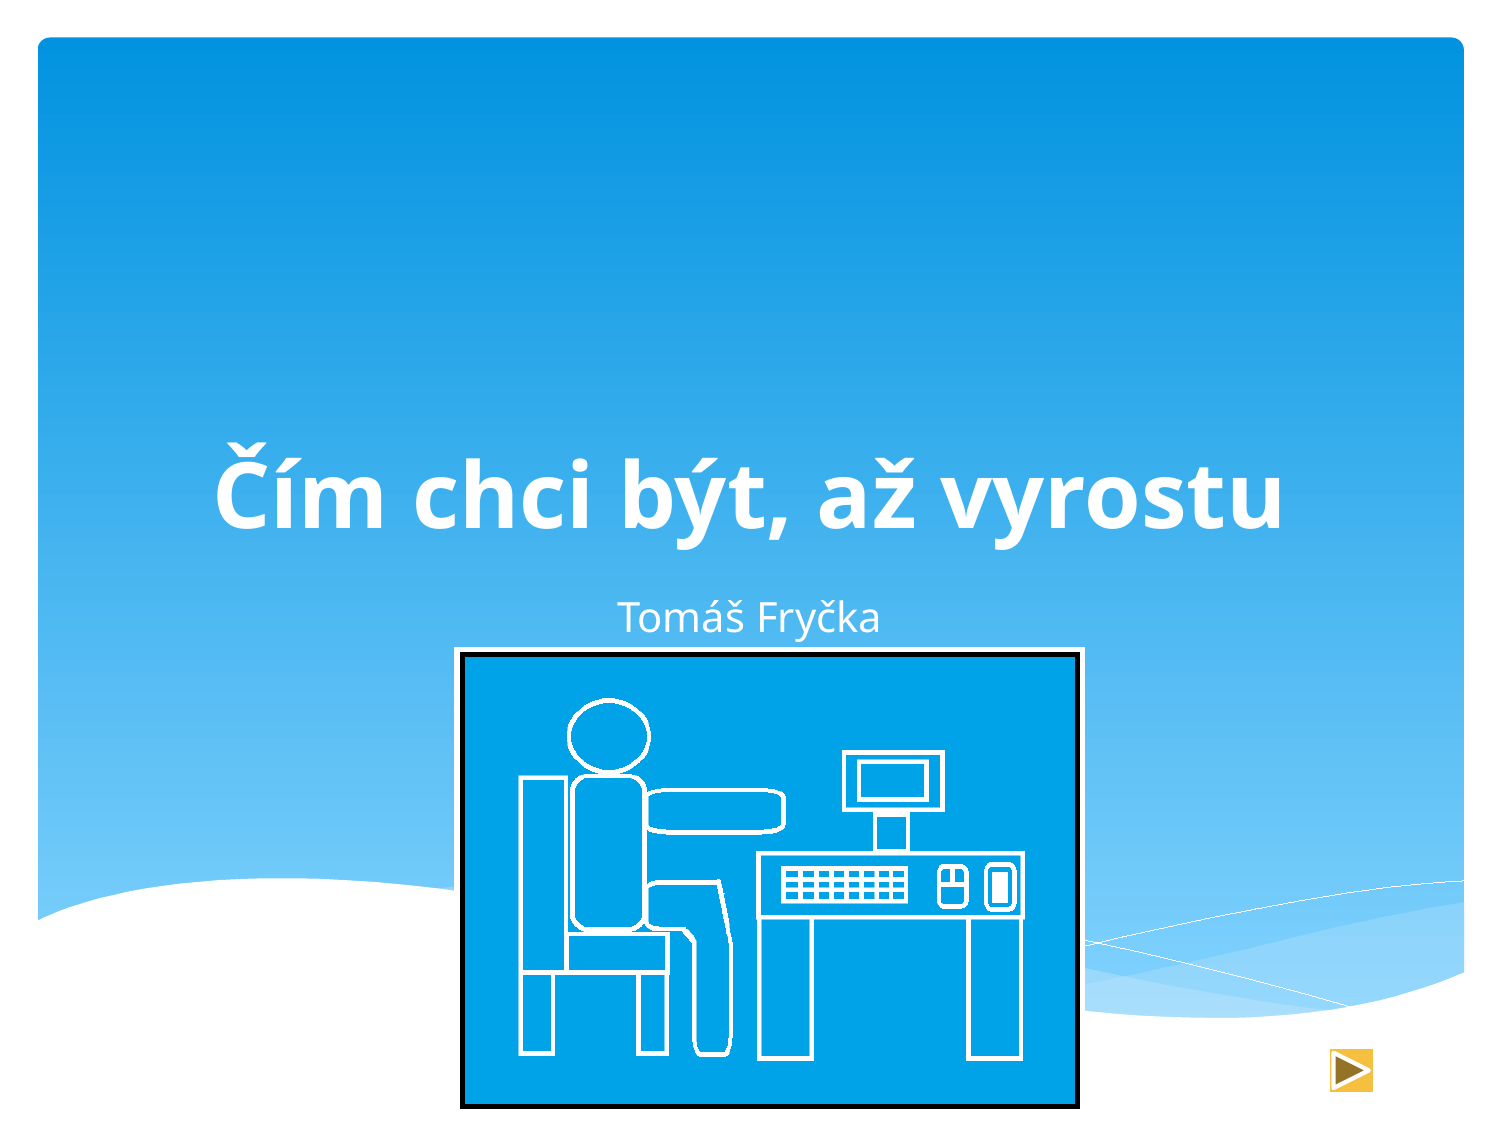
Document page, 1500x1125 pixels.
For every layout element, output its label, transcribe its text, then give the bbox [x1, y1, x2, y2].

text_box [1325, 1045, 1377, 1096]
subtitle Tomáš Fryčka [225, 583, 1275, 825]
picture [454, 646, 1085, 1112]
title Čím chci být, až vyrostu [112, 262, 1388, 555]
